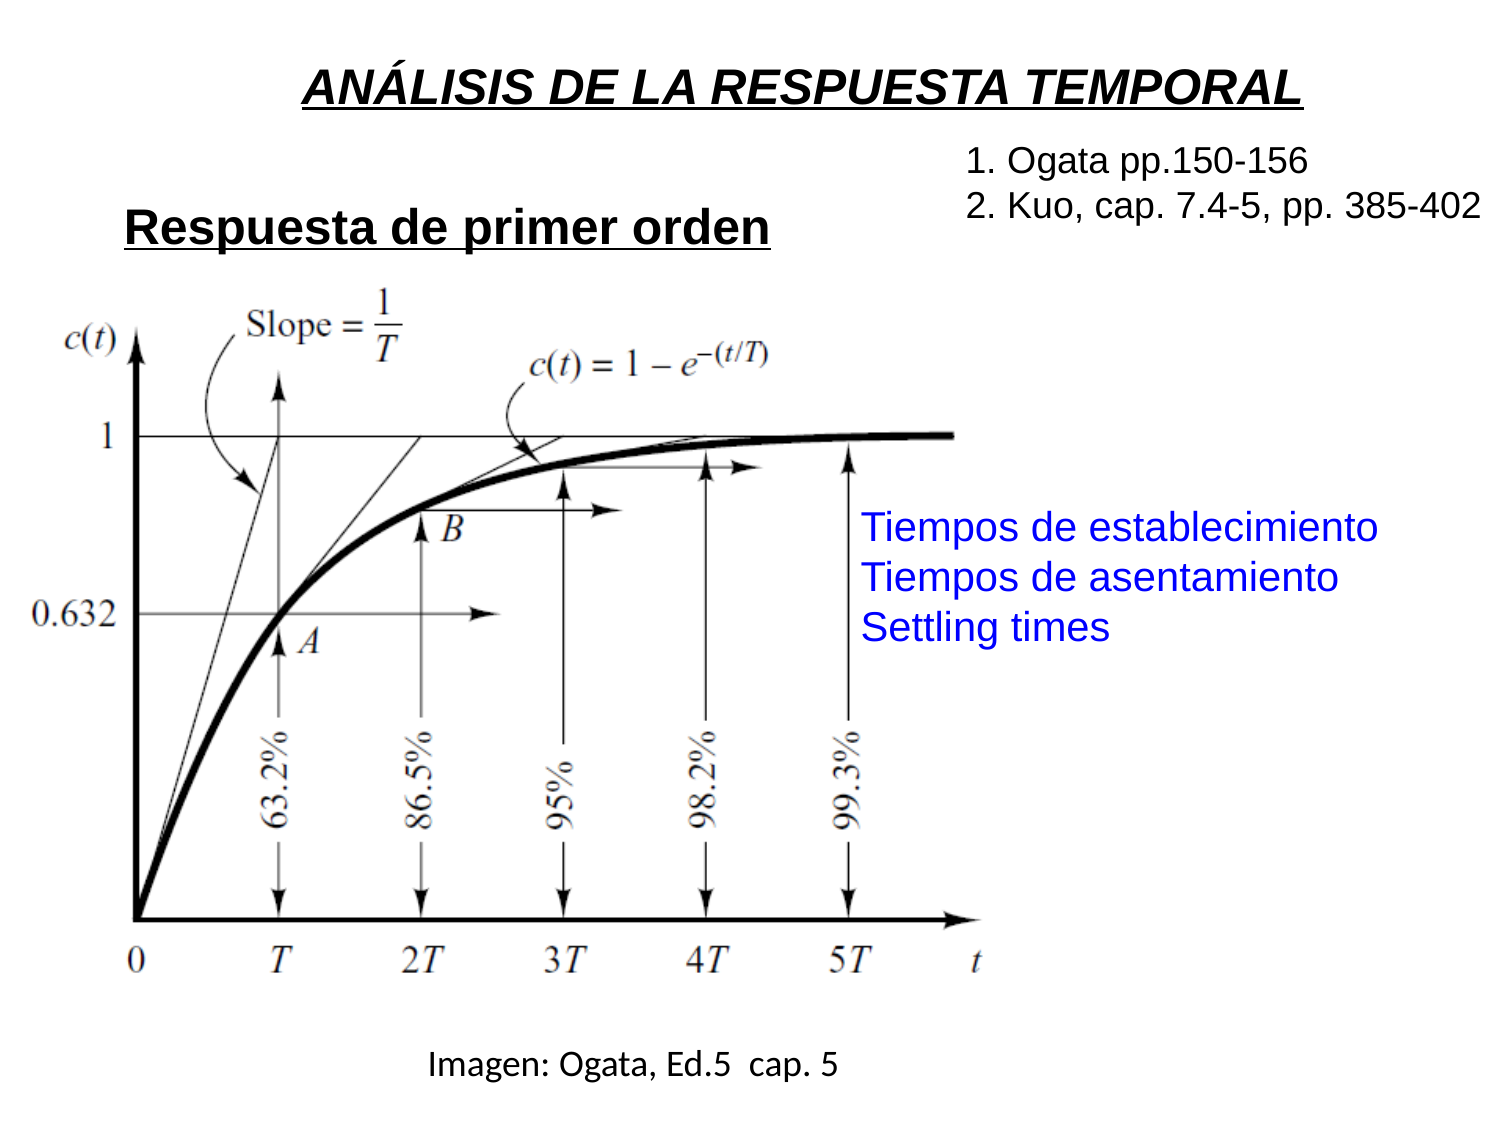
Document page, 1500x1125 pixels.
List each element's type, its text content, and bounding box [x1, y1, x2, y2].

text_box Imagen: Ogata, Ed.5 cap. 5 [412, 1031, 855, 1091]
text_box 1. Ogata pp.150-156 2. Kuo, cap. 7.4-5, pp. 385-402 [950, 128, 1497, 234]
text_box ANÁLISIS DE LA RESPUESTA TEMPORAL [286, 46, 1320, 122]
picture [0, 269, 997, 1006]
text_box Respuesta de primer orden [108, 187, 786, 263]
text_box Tiempos de establecimiento Tiempos de asentamiento Settling times [1001, 492, 1395, 657]
